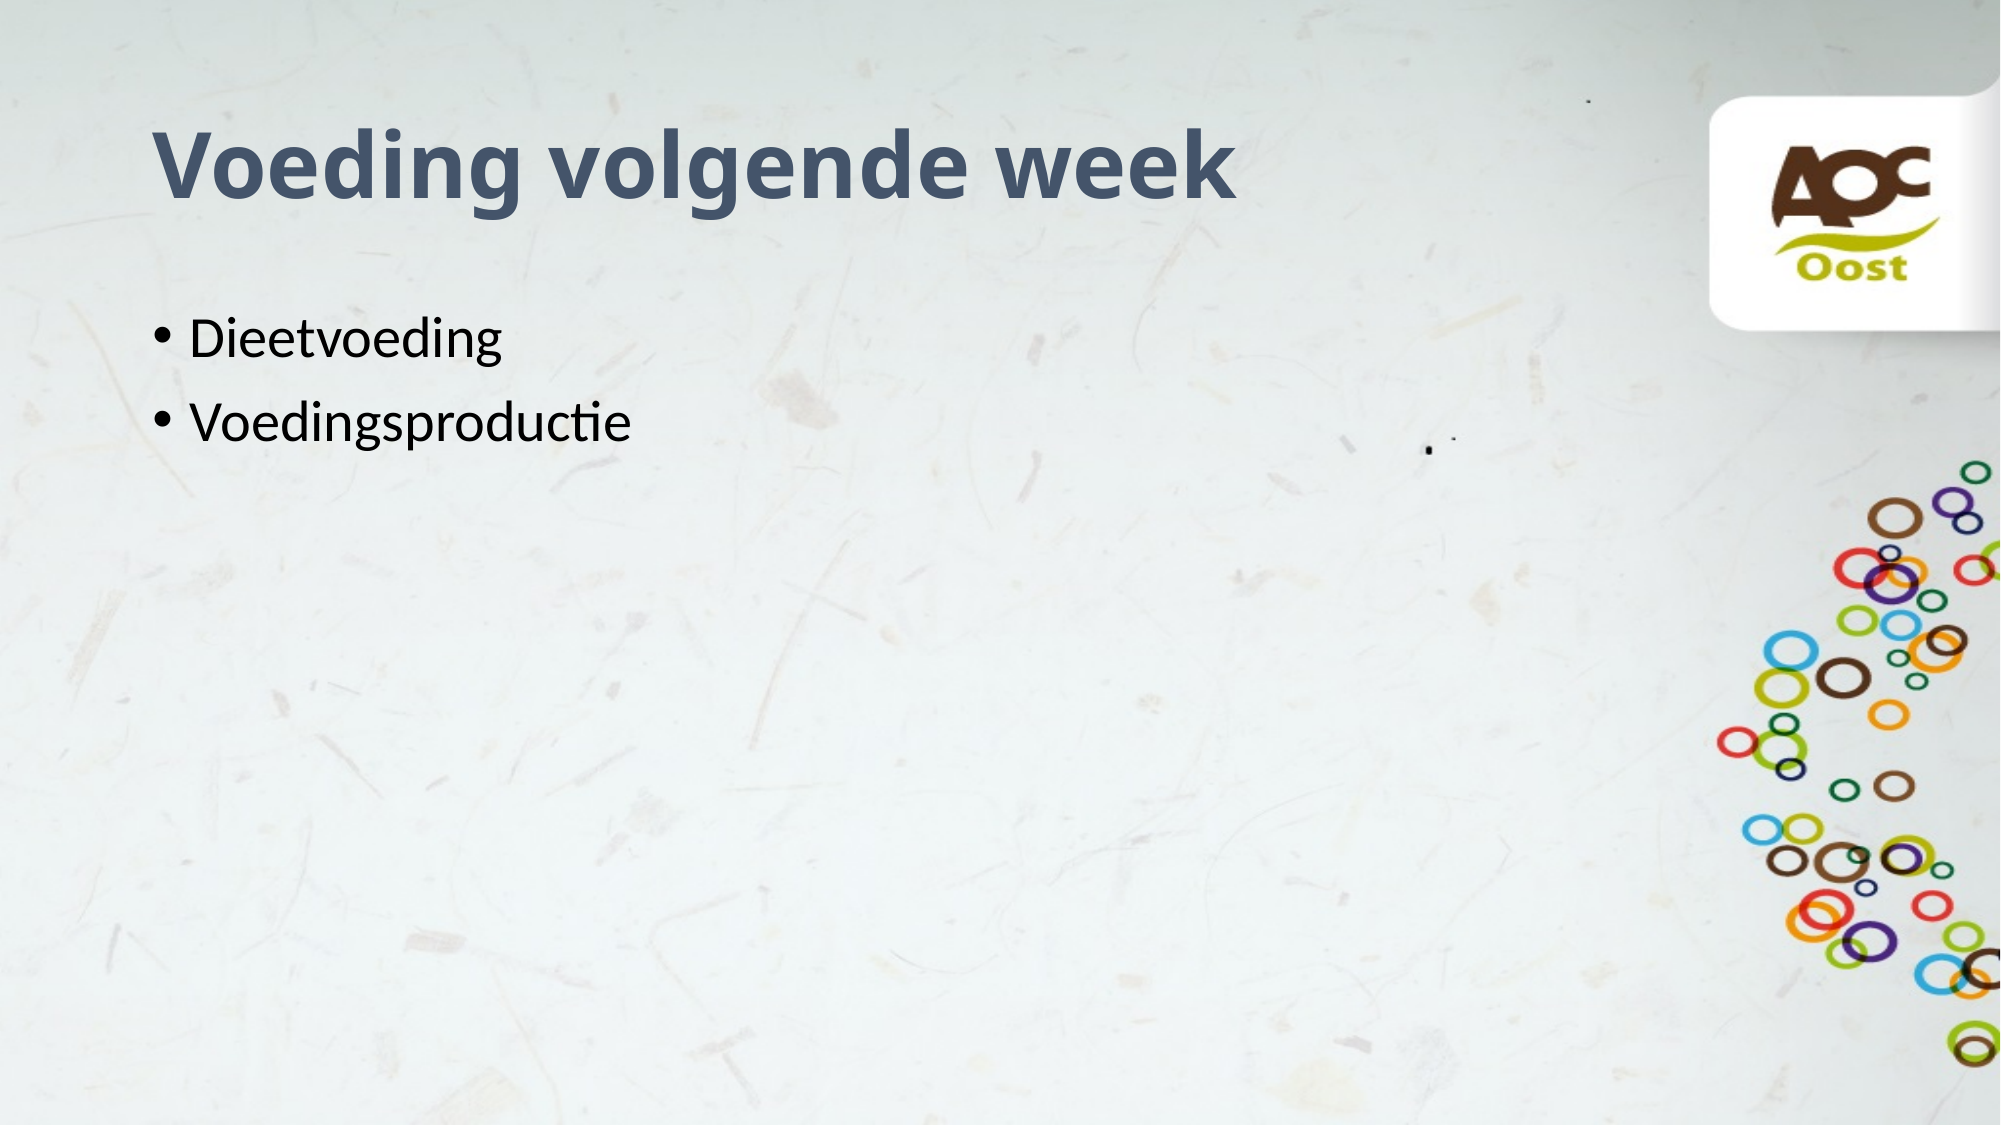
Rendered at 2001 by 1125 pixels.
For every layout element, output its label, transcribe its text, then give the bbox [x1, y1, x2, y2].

list Dieetvoeding Voedingsproductie [137, 299, 1863, 1014]
title Voeding volgende week [137, 59, 1863, 278]
picture [0, 0, 2001, 1125]
